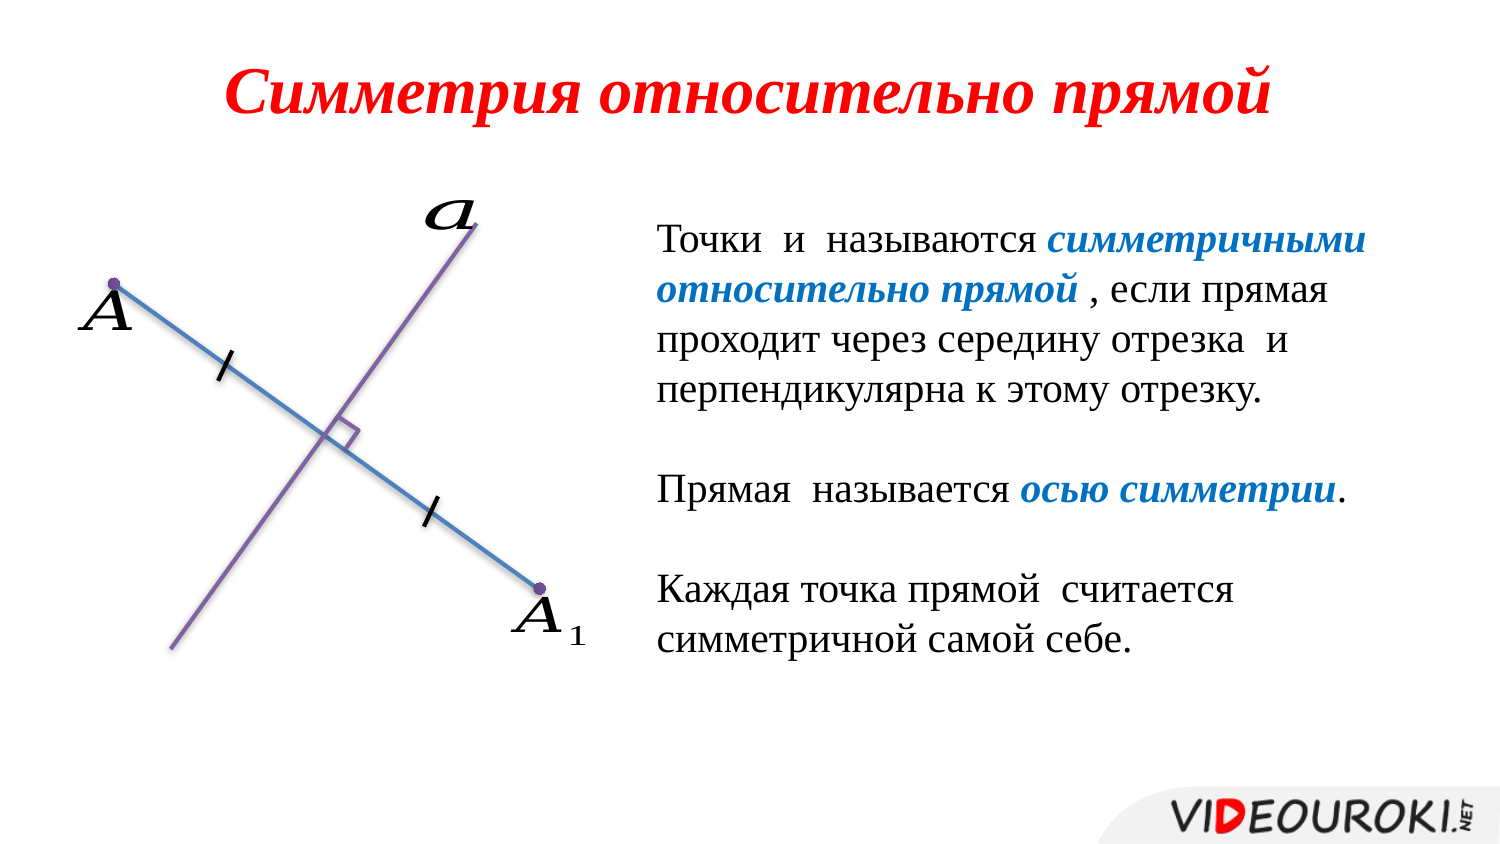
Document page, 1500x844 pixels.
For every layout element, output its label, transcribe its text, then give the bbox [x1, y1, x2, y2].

text_box Симметрия относительно прямой [196, 39, 1302, 134]
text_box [106, 288, 541, 585]
text_box [108, 277, 120, 286]
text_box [1097, 786, 1500, 844]
